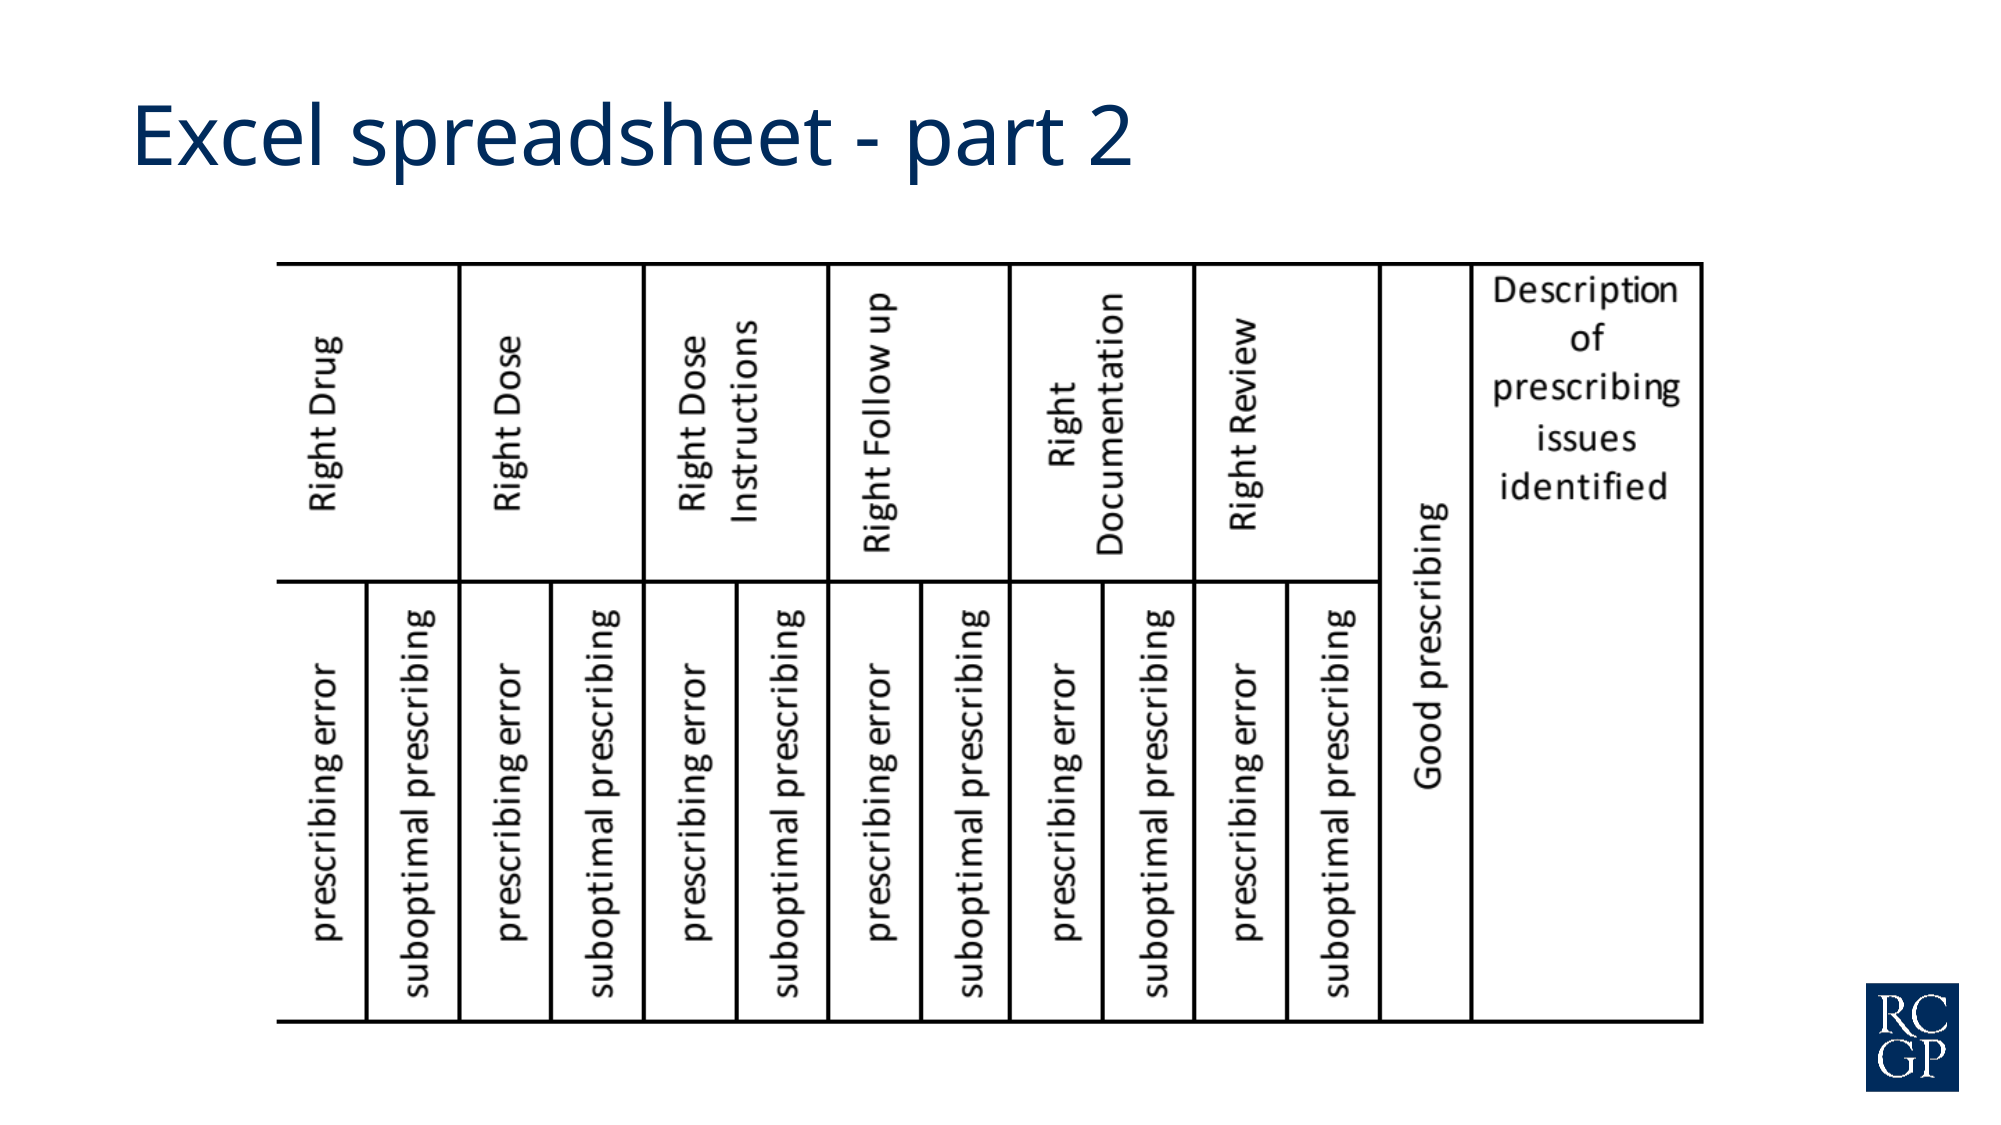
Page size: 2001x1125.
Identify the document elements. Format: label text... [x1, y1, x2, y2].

picture [276, 262, 1724, 1051]
list Excel spreadsheet - part 2 [115, 75, 1825, 213]
picture [1812, 929, 2001, 1125]
